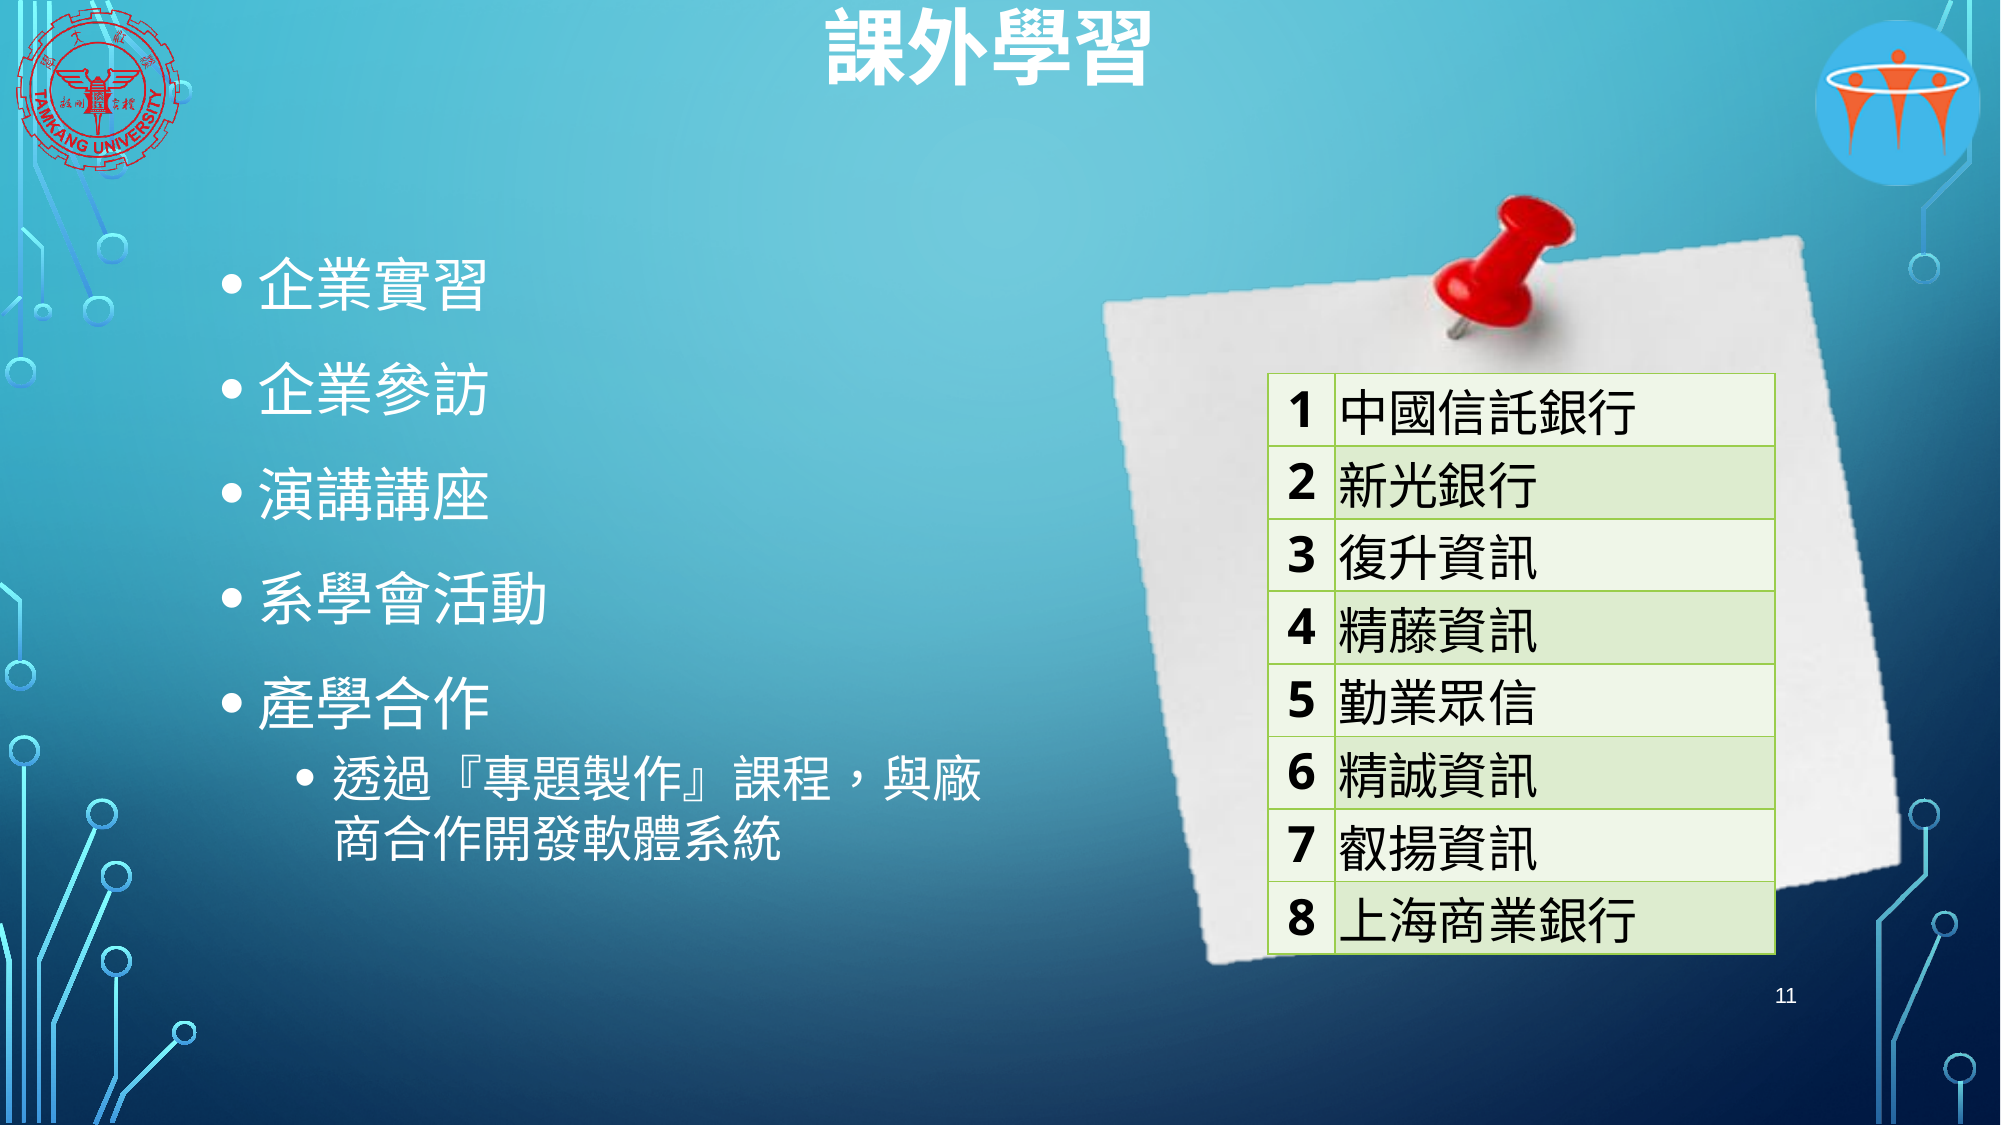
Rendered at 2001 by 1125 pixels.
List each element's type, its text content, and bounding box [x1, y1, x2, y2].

list 企業實習 企業參訪 演講講座 系學會活動 產學合作 透過『專題製作』課程，與廠商合作開發軟體系統 [204, 227, 1046, 1083]
picture [16, 8, 180, 172]
title 課外學習 [362, 0, 1638, 209]
picture [1046, 8, 2000, 984]
slide_number 11 [1685, 984, 1813, 1025]
